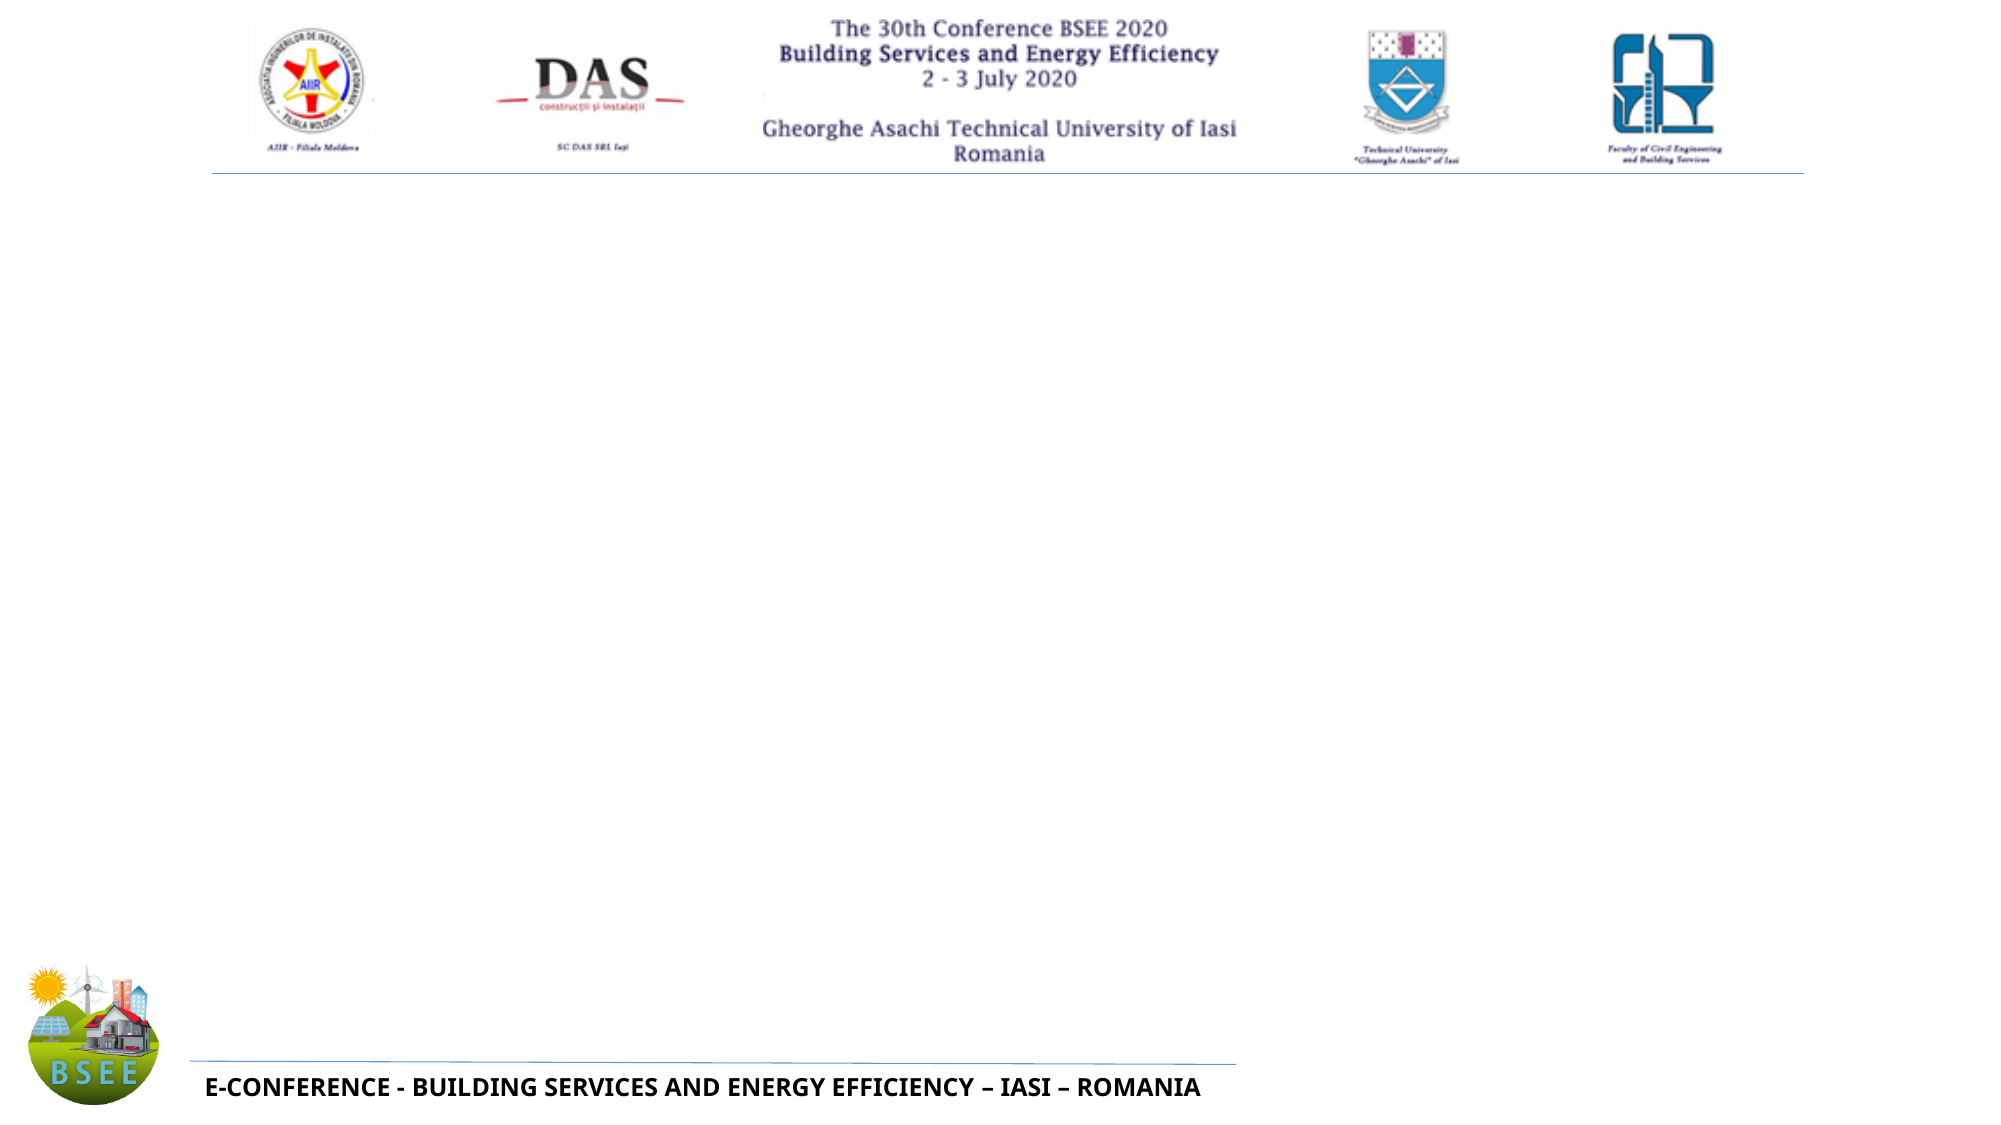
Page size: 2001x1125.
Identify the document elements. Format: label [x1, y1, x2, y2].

picture [763, 4, 1258, 173]
picture [489, 4, 685, 169]
picture [23, 959, 164, 1107]
picture [1337, 9, 1470, 173]
picture [1602, 8, 1730, 173]
picture [252, 2, 375, 168]
